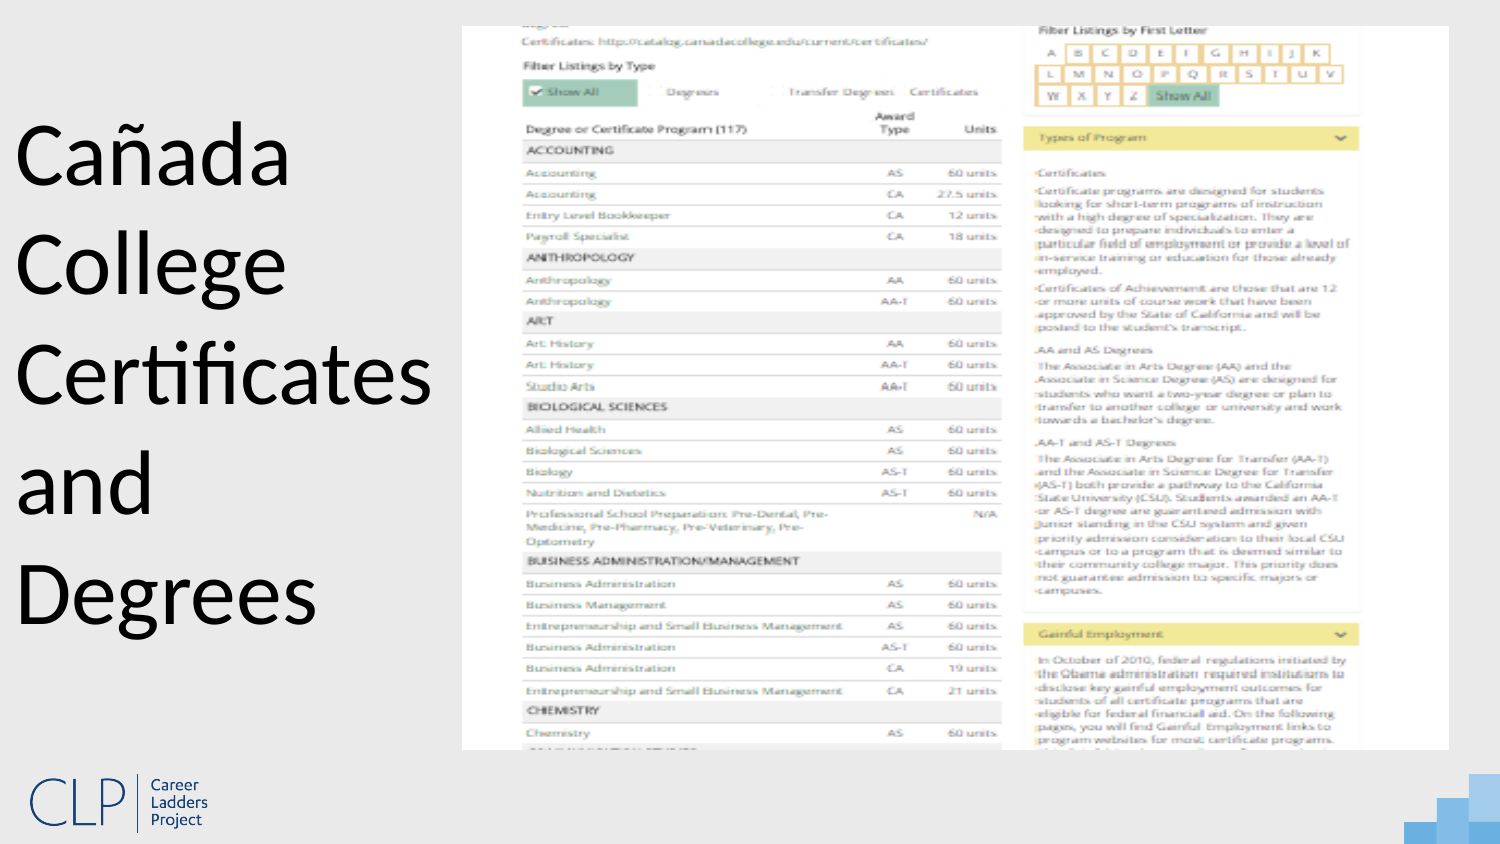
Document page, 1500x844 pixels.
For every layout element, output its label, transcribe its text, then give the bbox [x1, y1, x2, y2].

text_box Cañada College Certificates and Degrees [0, 0, 493, 737]
picture [462, 26, 1450, 750]
picture [1404, 774, 1500, 844]
picture [30, 774, 208, 833]
